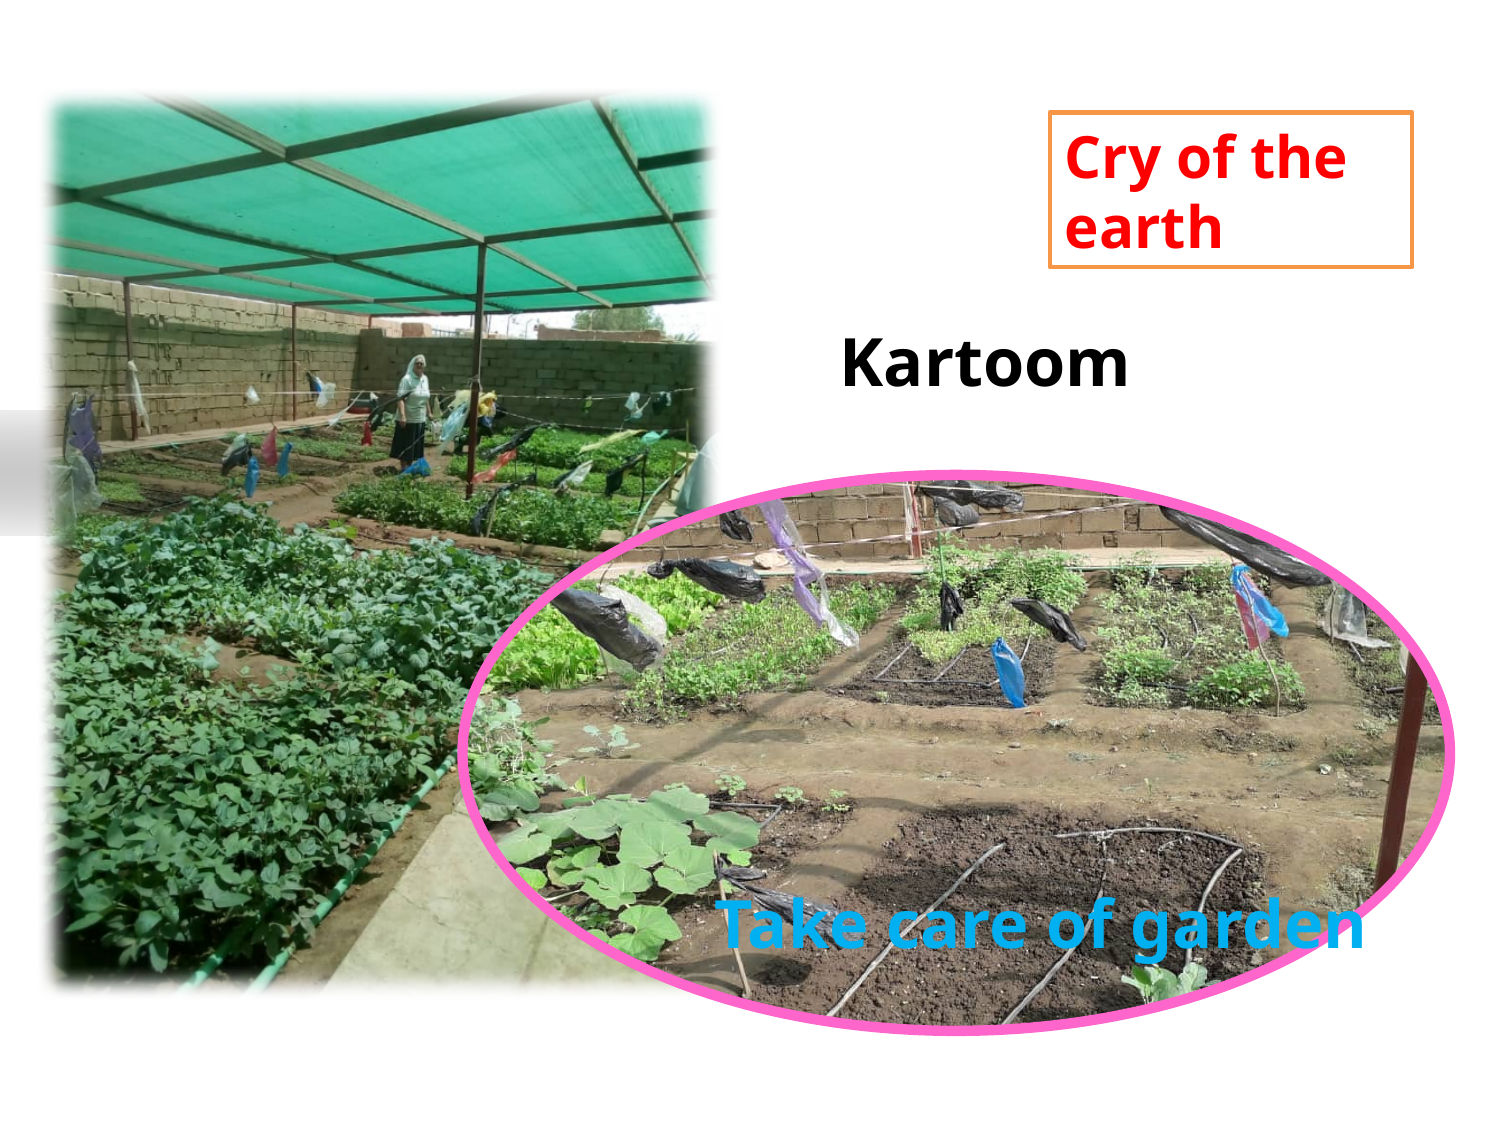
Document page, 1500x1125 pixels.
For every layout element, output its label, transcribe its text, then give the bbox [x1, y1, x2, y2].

picture [37, 87, 1451, 1032]
text_box Kartoom [824, 312, 1200, 408]
text_box Cry of the earth [1048, 110, 1414, 269]
